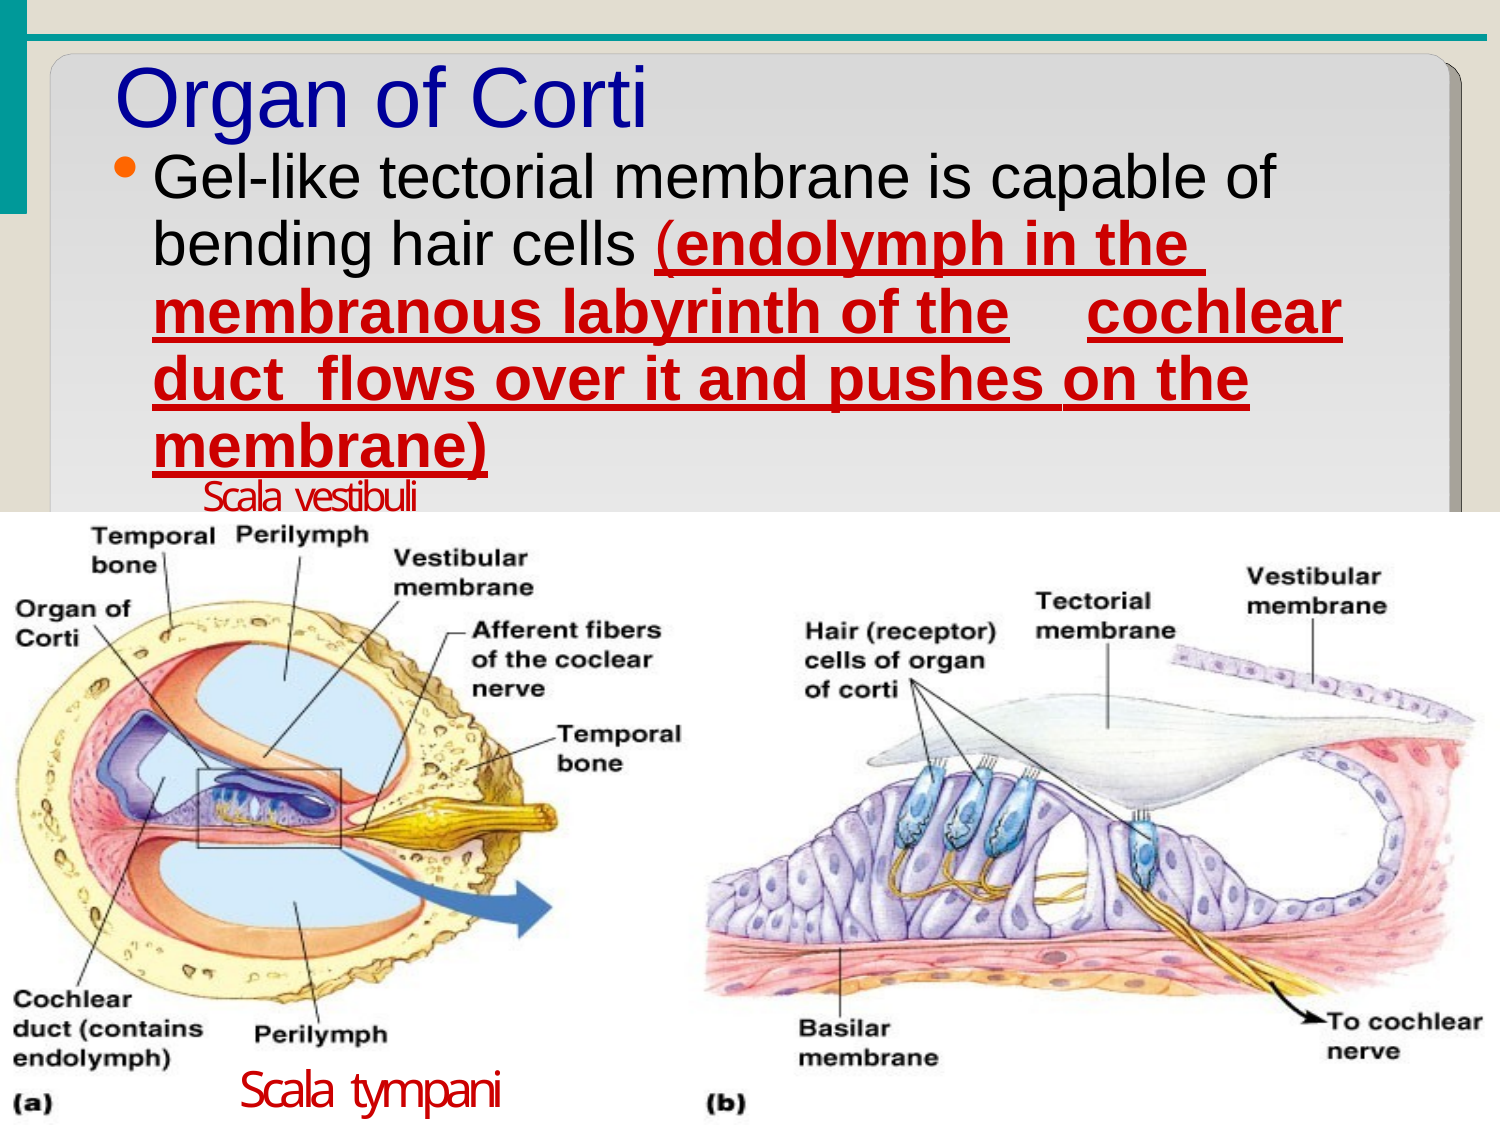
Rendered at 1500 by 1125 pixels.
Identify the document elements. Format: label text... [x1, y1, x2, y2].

text_box Scala vestibuli [200, 468, 472, 521]
text_box Gel-like tectorial membrane is capable of bending hair cells (endolymph in the membranous labyrinth of the cochlear duct flows over it and pushes on the membrane) [112, 226, 1455, 482]
text_box [0, 512, 1500, 1125]
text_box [0, 0, 1488, 217]
text_box Scala tympani [237, 1055, 556, 1118]
title Organ of Corti [112, 226, 653, 230]
